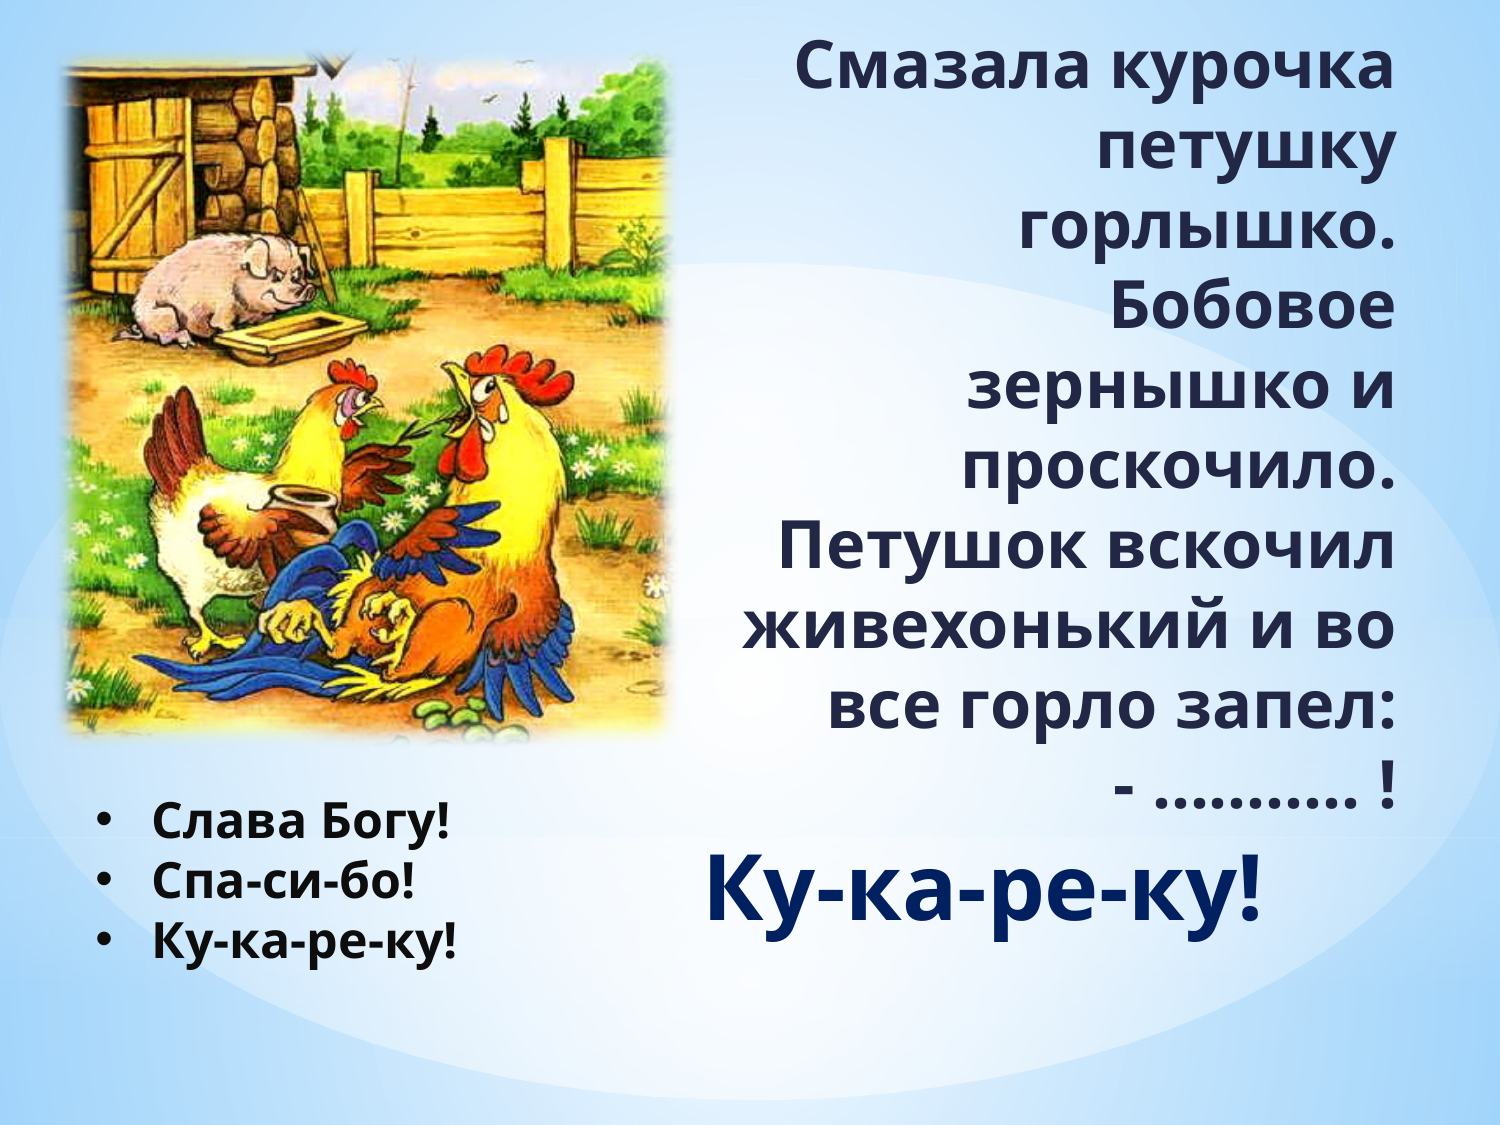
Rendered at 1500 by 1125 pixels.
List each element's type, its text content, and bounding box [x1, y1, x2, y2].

text_box Смазала курочка петушку горлышко. Бобовое зернышко и проскочило. Петушок вскочил живехонький и во все горло запел: - ……….. ! [714, 317, 1413, 527]
picture [52, 46, 679, 748]
text_box Ку-ка-ре-ку! [663, 821, 1500, 938]
text_box Слава Богу! Спа-си-бо! Ку-ка-ре-ку! [80, 780, 473, 1036]
